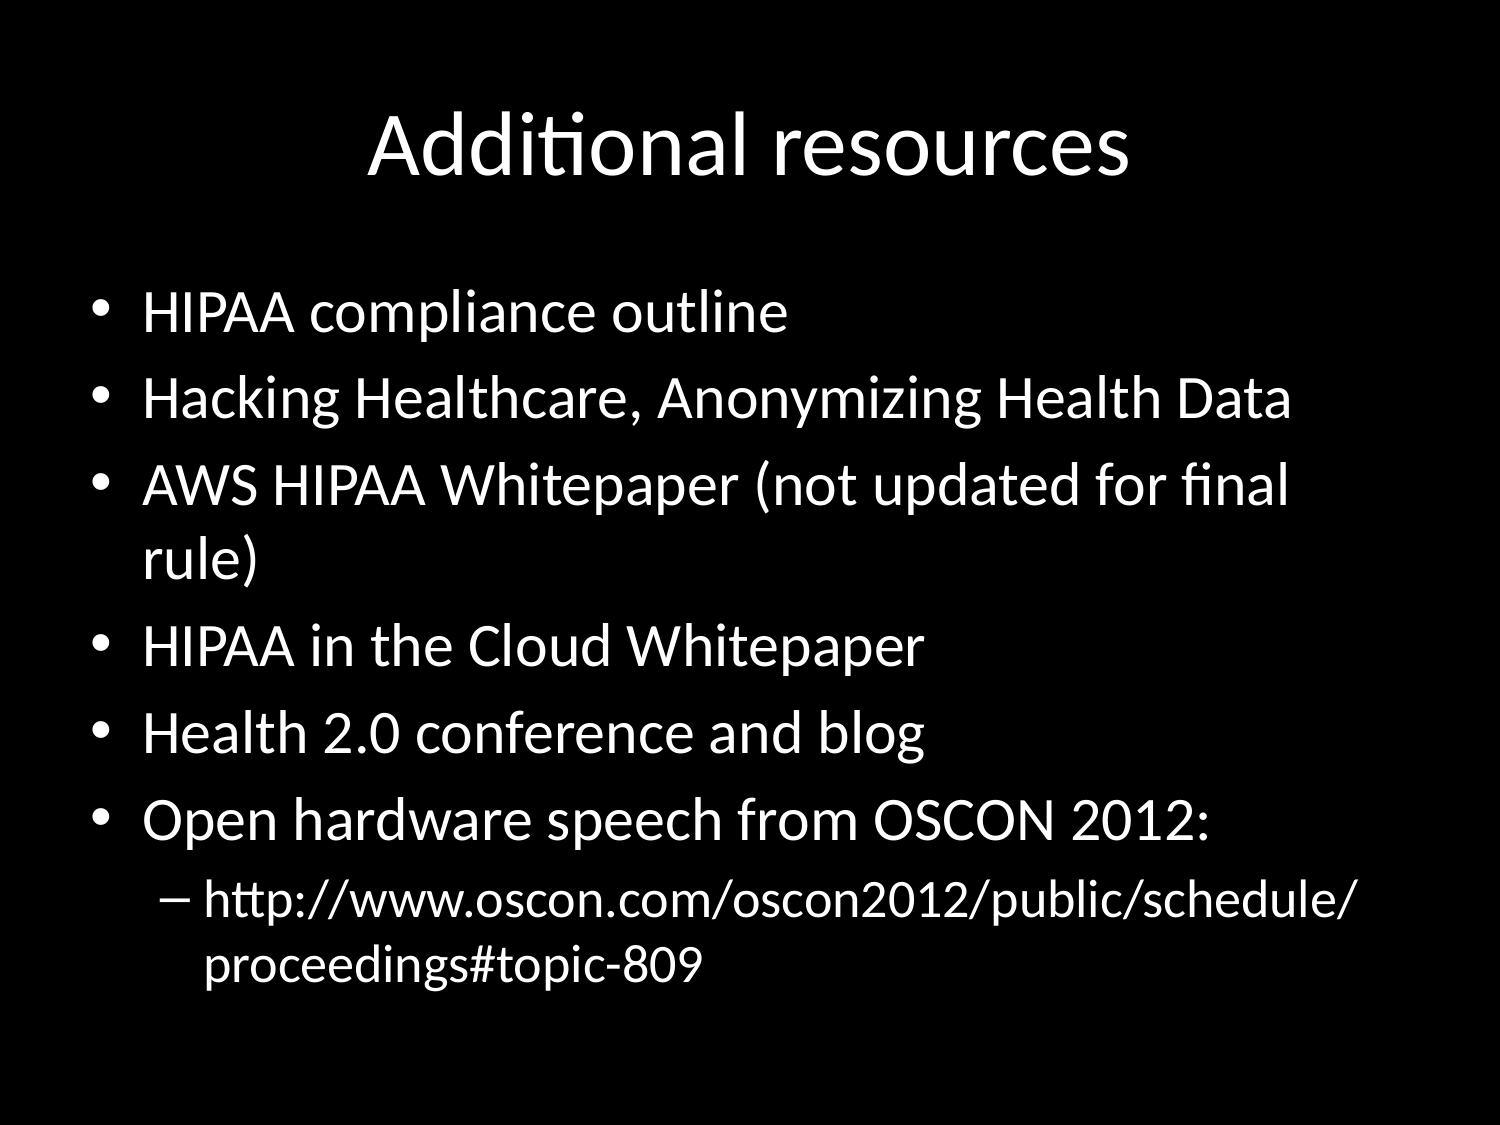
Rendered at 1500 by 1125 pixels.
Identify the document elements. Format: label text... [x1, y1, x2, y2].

title Additional resources [75, 45, 1425, 233]
list HIPAA compliance outline Hacking Healthcare, Anonymizing Health Data AWS HIPAA Whitepaper (not updated for final rule) HIPAA in the Cloud Whitepaper Health 2.0 conference and blog Open hardware speech from OSCON 2012: http://www.oscon.com/oscon2012/public/schedule/proceedings#topic-809 [75, 262, 1425, 1005]
